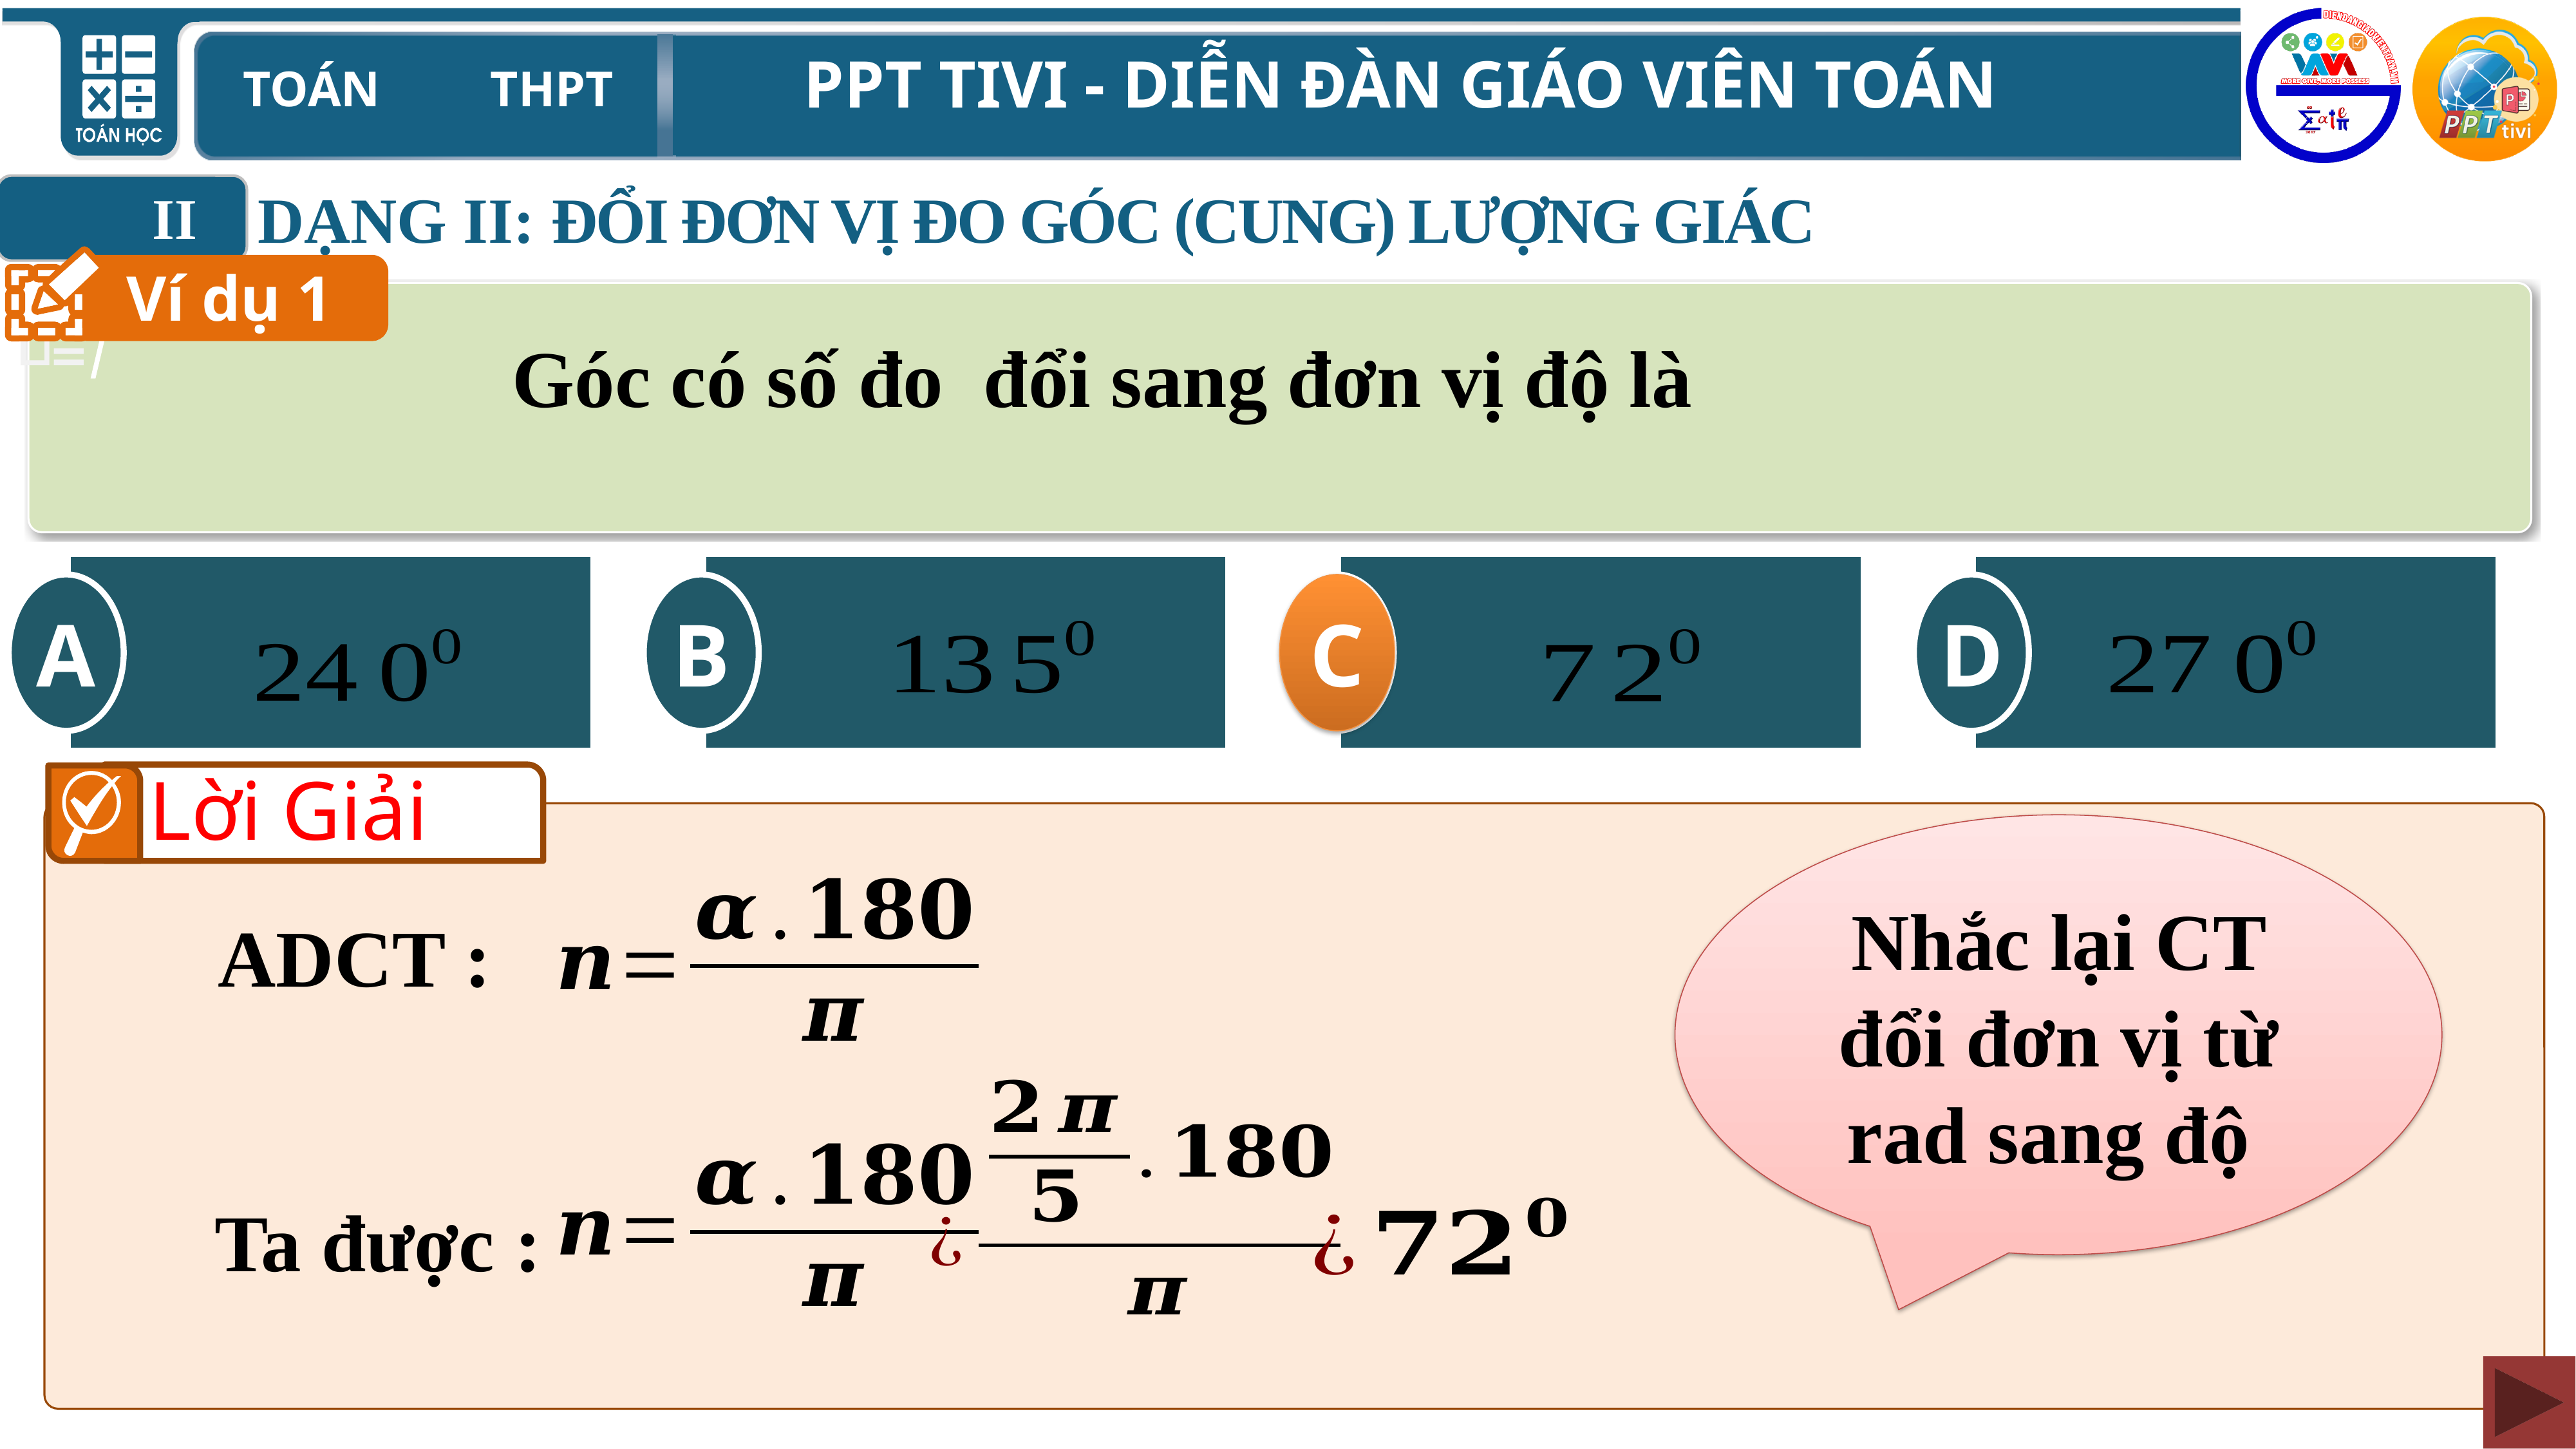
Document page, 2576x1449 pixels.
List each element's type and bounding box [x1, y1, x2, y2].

text_box [44, 754, 2545, 1409]
picture [2246, 8, 2401, 163]
text_box [8, 555, 2497, 750]
text_box [2482, 1355, 2576, 1449]
picture [2, 22, 2241, 160]
text_box [0, 174, 2154, 263]
picture [2412, 16, 2557, 162]
text_box [5, 246, 386, 342]
text_box [20, 283, 2532, 533]
